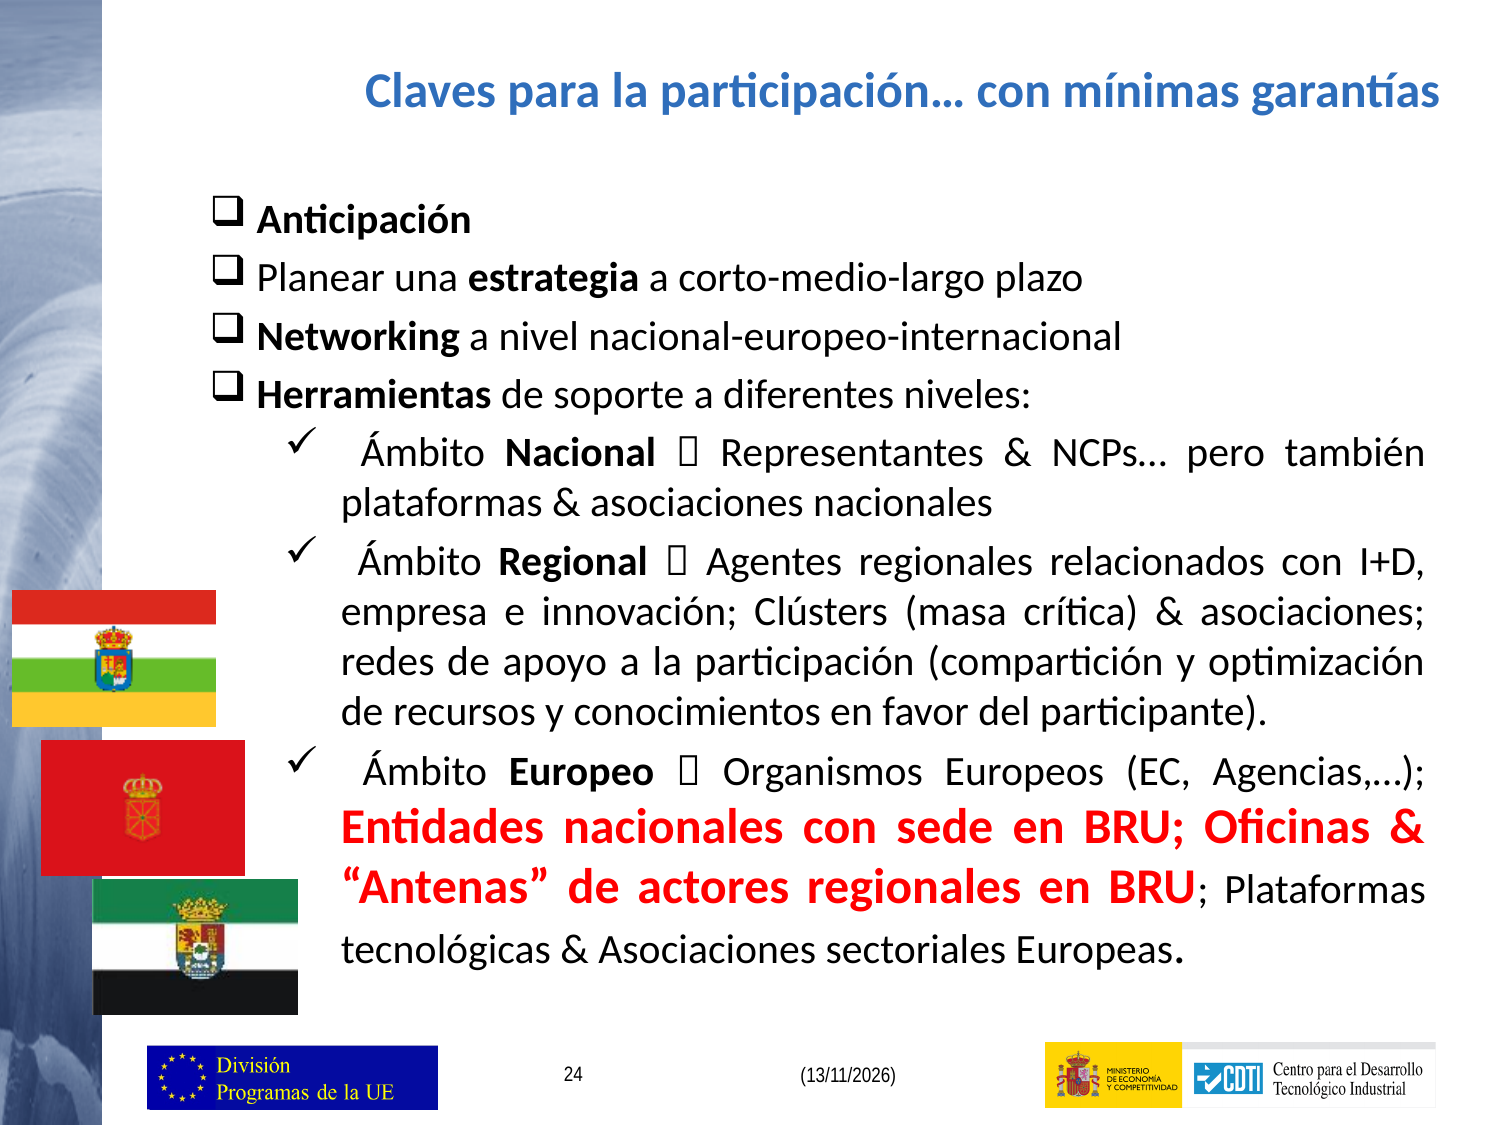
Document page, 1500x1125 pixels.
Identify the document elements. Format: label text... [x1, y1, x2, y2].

picture [0, 0, 298, 1125]
picture [147, 1043, 438, 1118]
text_box Anticipación Planear una estrategia a corto-medio-largo plazo Networking a nivel nacional-europeo-internacional Herramientas de soporte a diferentes niveles: Ámbito Nacional  Representantes & NCPs… pero también plataformas & asociaciones nacionales Ámbito Regional  Agentes regionales relacionados con I+D, empresa e innovación; Clústers (masa crítica) & asociaciones; redes de apoyo a la participación (compartición y optimización de recursos y conocimientos en favor del participante). Ámbito Europeo  Organismos Europeos (EC, Agencias,…); Entidades nacionales con sede en BRU; Oficinas & “Antenas” de actores regionales en BRU; Plataformas tecnológicas & Asociaciones sectoriales Europeas. [194, 184, 1441, 976]
picture [1045, 1042, 1436, 1108]
text_box Claves para la participación… con mínimas garantías [159, 19, 1456, 157]
